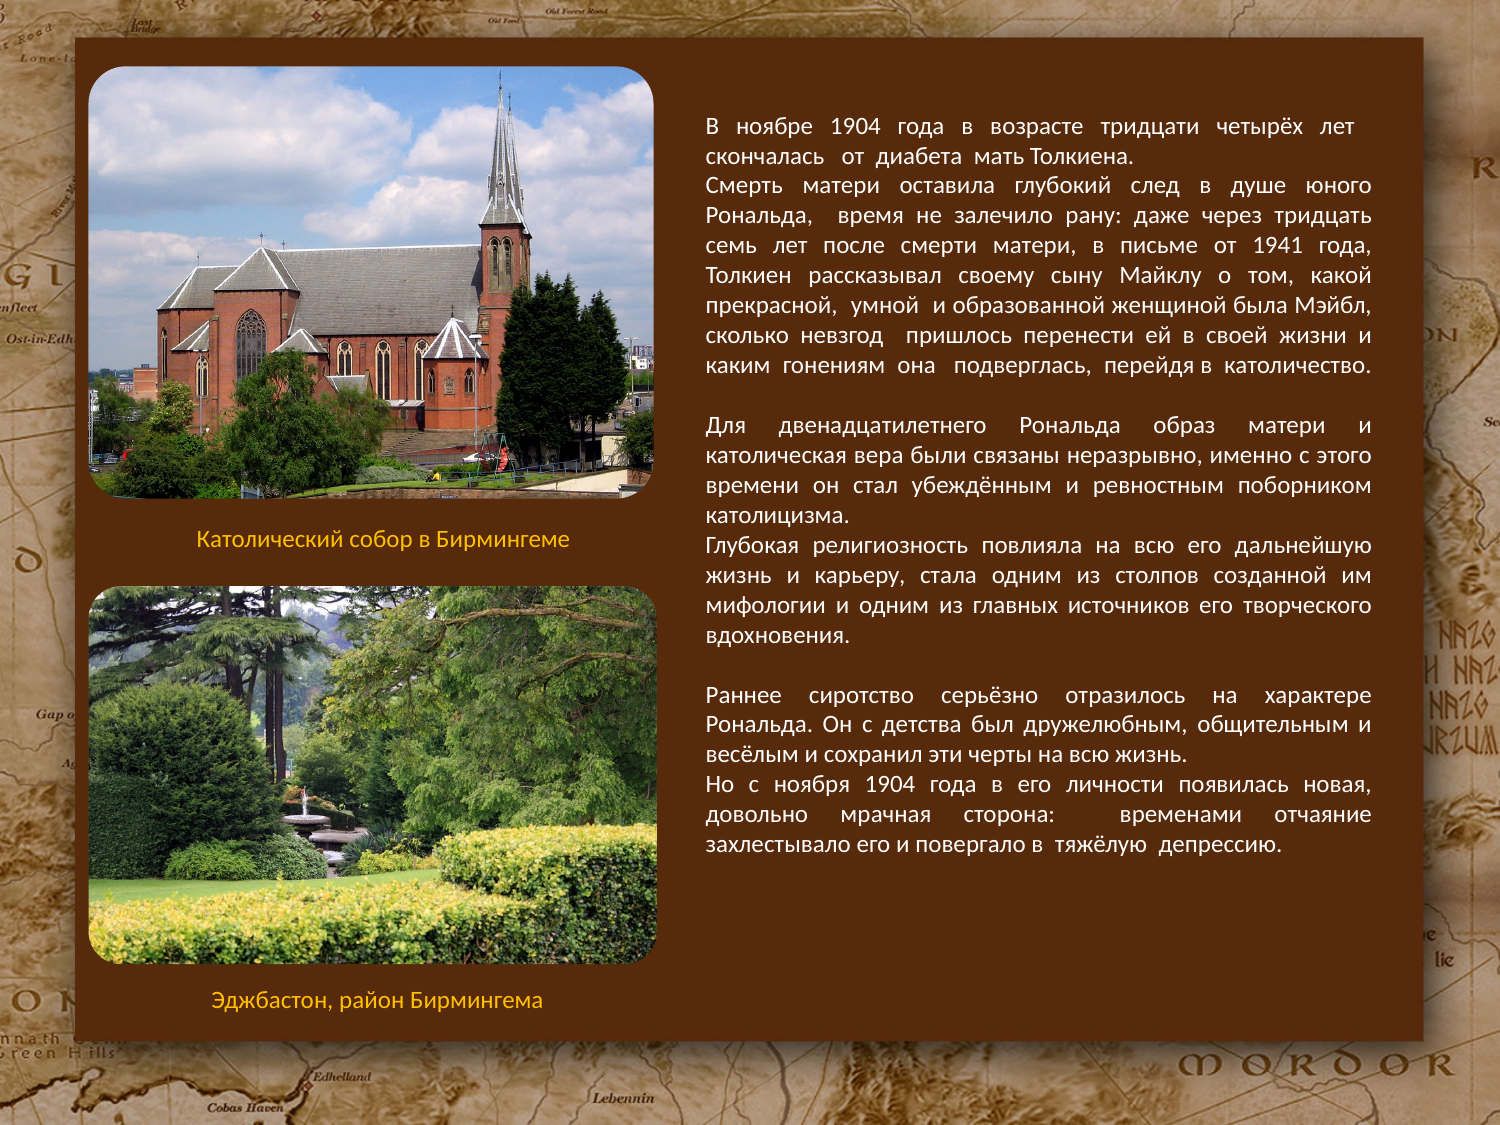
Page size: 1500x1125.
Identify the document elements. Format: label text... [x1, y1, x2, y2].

text_box Эджбастон, район Бирмингема [194, 975, 561, 1021]
text_box В ноябре 1904 года в возрасте тридцати четырёх лет скончалась от диабета мать Толкиена. Смерть матери оставила глубокий след в душе юного Рональда, время не залечило рану: даже через тридцать семь лет после смерти матери, в письме от 1941 года, Толкиен рассказывал своему сыну Майклу о том, какой прекрасной, умной и образованной женщиной была Мэйбл, сколько невзгод пришлось перенести ей в своей жизни и каким гонениям она подверглась, перейдя в католичество. Для двенадцатилетнего Рональда образ матери и католическая вера были связаны неразрывно, именно с этого времени он стал убеждённым и ревностным поборником католицизма. Глубокая религиозность повлияла на всю его дальнейшую жизнь и карьеру, стала одним из столпов созданной им мифологии и одним из главных источников его творческого вдохновения. Раннее сиротство серьёзно отразилось на характере Рональда. Он с детства был дружелюбным, общительным и весёлым и сохранил эти черты на всю жизнь. Но с ноября 1904 года в его личности появилась новая, довольно мрачная сторона: временами отчаяние захлестывало его и повергало в тяжёлую депрессию. [690, 101, 1388, 866]
text_box Католический собор в Бирмингеме [147, 515, 621, 560]
text_box [655, 42, 1447, 163]
picture [0, 0, 1500, 1125]
